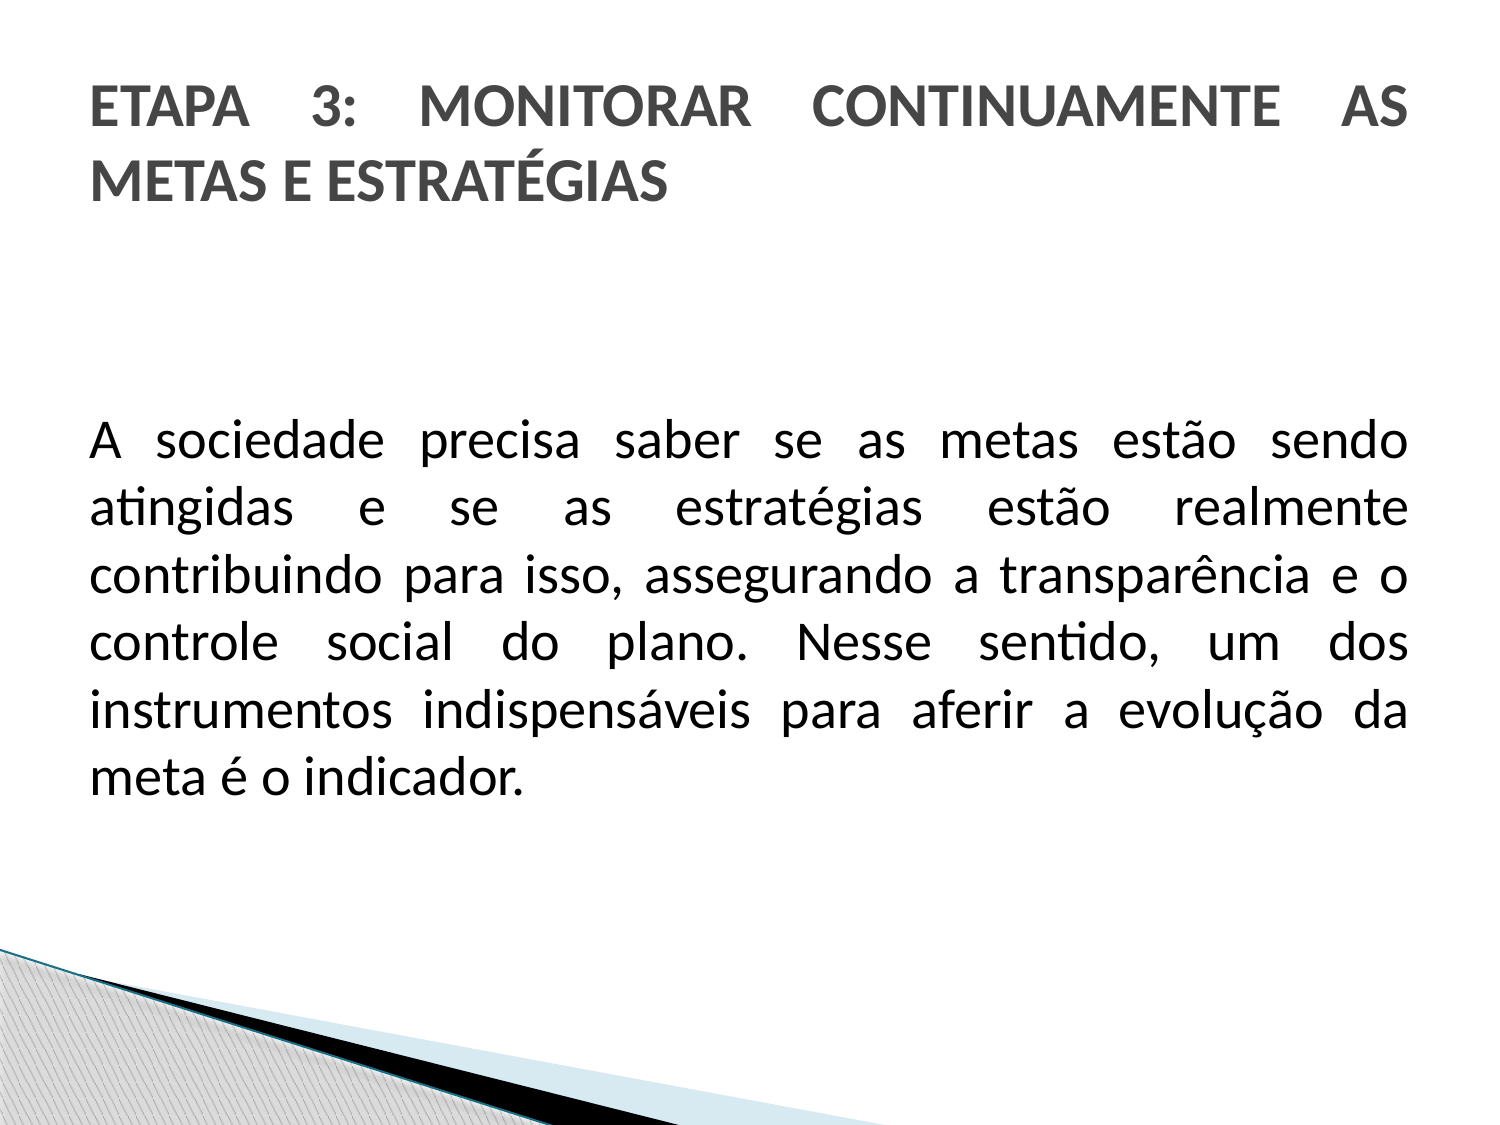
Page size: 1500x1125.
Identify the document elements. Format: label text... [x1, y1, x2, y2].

title ETAPA 3: MONITORAR CONTINUAMENTE AS METAS E ESTRATÉGIAS [75, 45, 1425, 233]
list A sociedade precisa saber se as metas estão sendo atingidas e se as estratégias estão realmente contribuindo para isso, assegurando a transparência e o controle social do plano. Nesse sentido, um dos instrumentos indispensáveis para aferir a evolução da meta é o indicador. [75, 243, 1425, 986]
